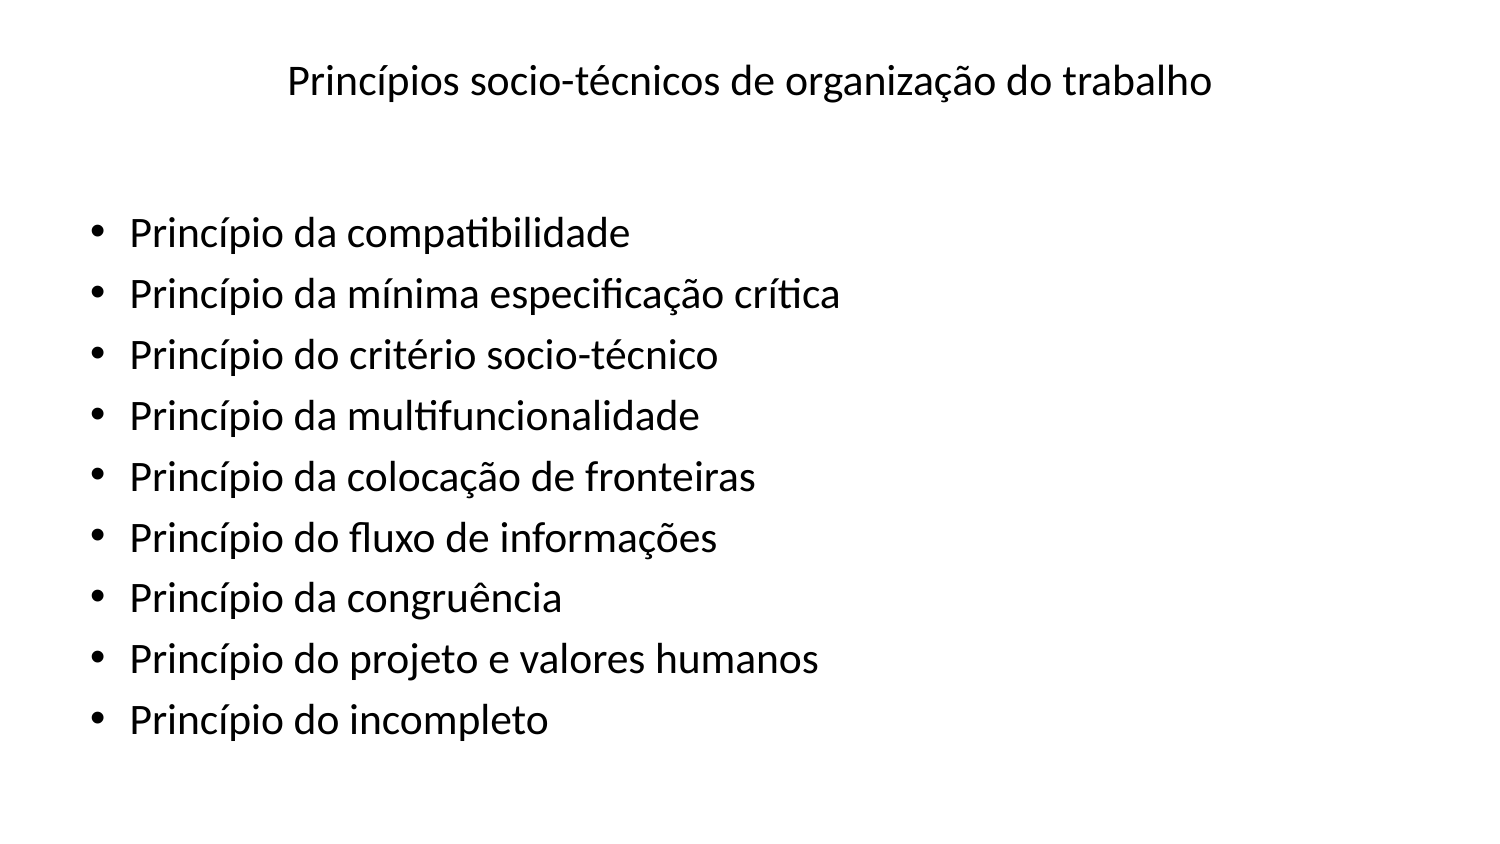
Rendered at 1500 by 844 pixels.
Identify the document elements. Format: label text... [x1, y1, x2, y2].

title Princípios socio-técnicos de organização do trabalho [264, 32, 1236, 123]
list Princípio da compatibilidade Princípio da mínima especificação crítica Princípio do critério socio-técnico Princípio da multifuncionalidade Princípio da colocação de fronteiras Princípio do fluxo de informações Princípio da congruência Princípio do projeto e valores humanos Princípio do incompleto [75, 196, 1425, 754]
